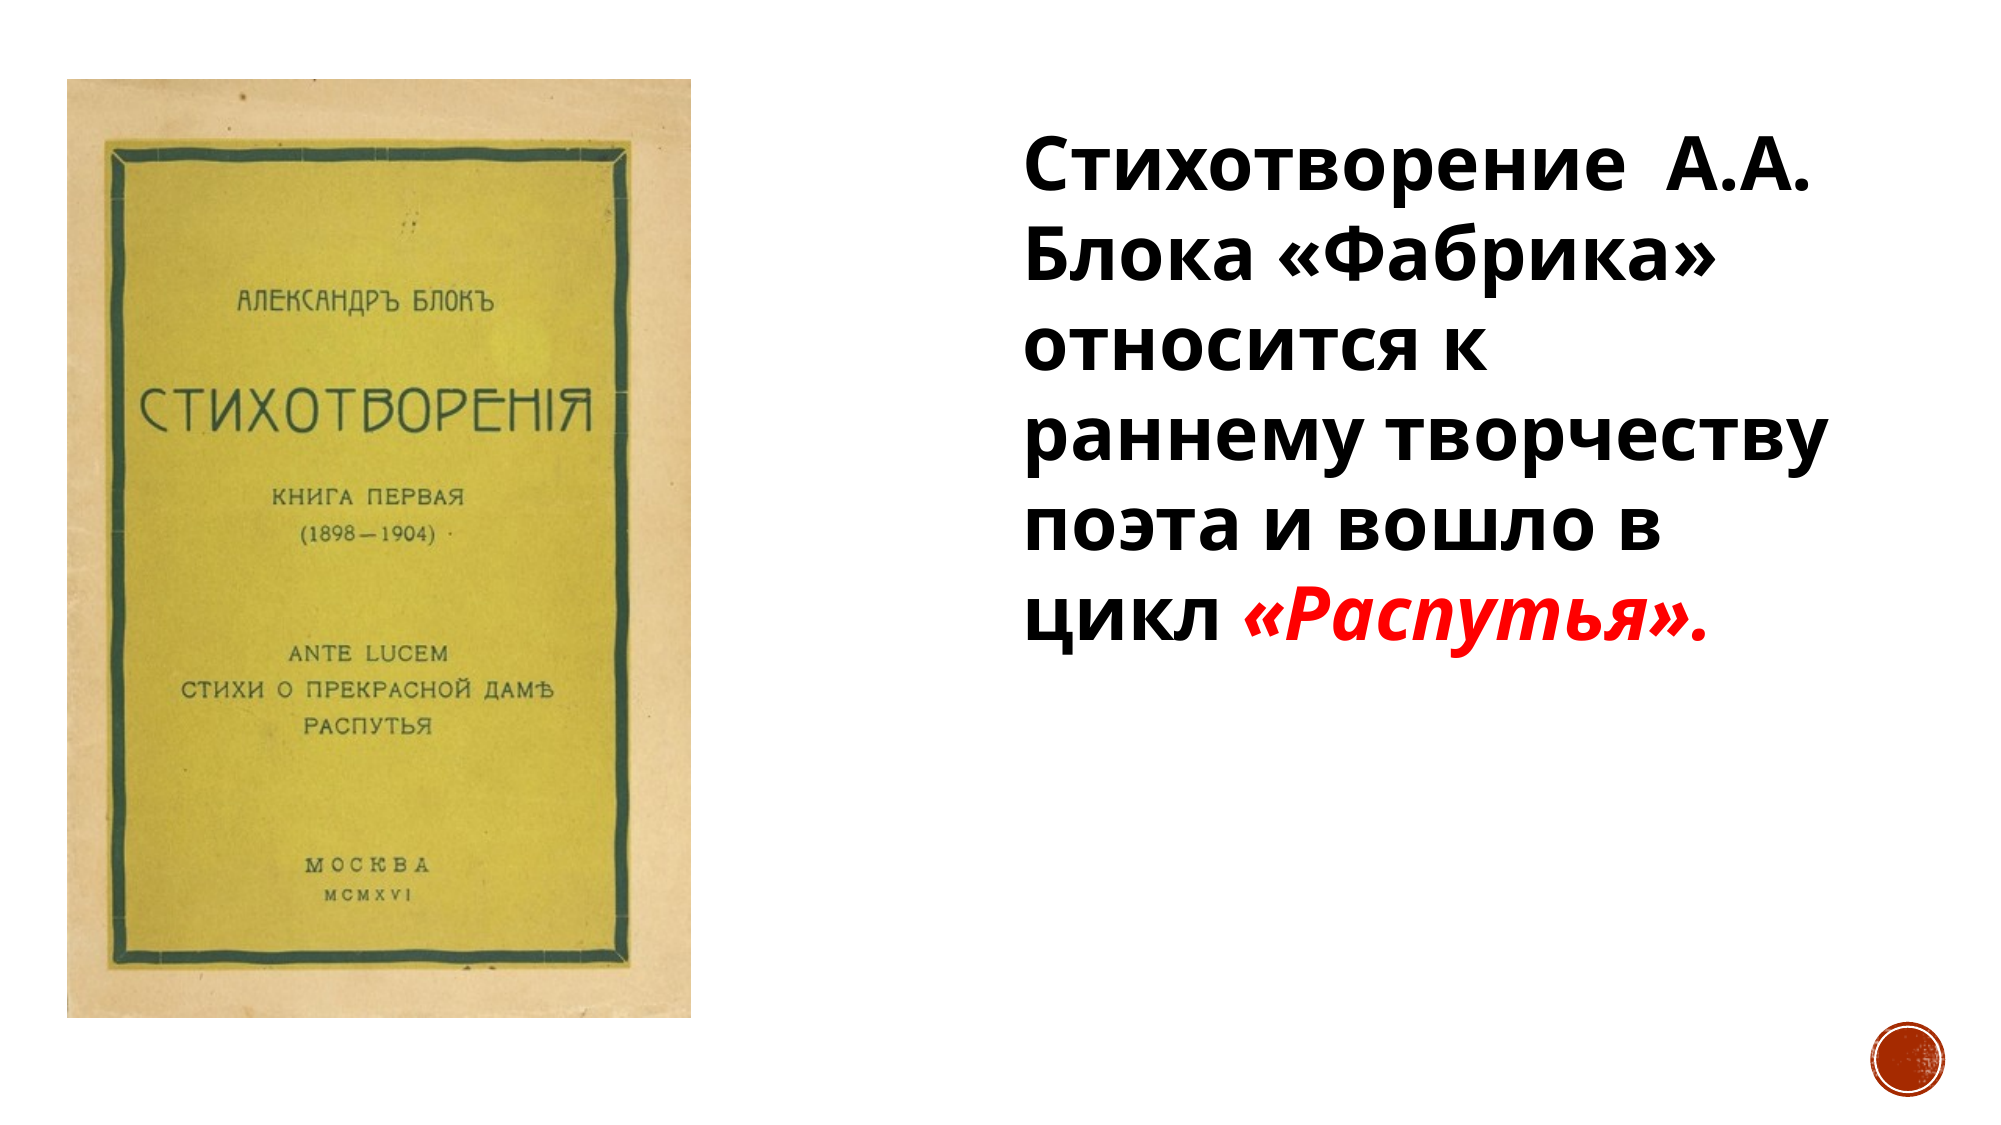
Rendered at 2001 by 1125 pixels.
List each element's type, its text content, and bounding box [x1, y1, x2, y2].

picture [67, 79, 691, 1018]
text_box Стихотворение А.А. Блока «Фабрика» относится к раннему творчеству поэта и вошло в цикл «Распутья». [1008, 107, 1862, 663]
